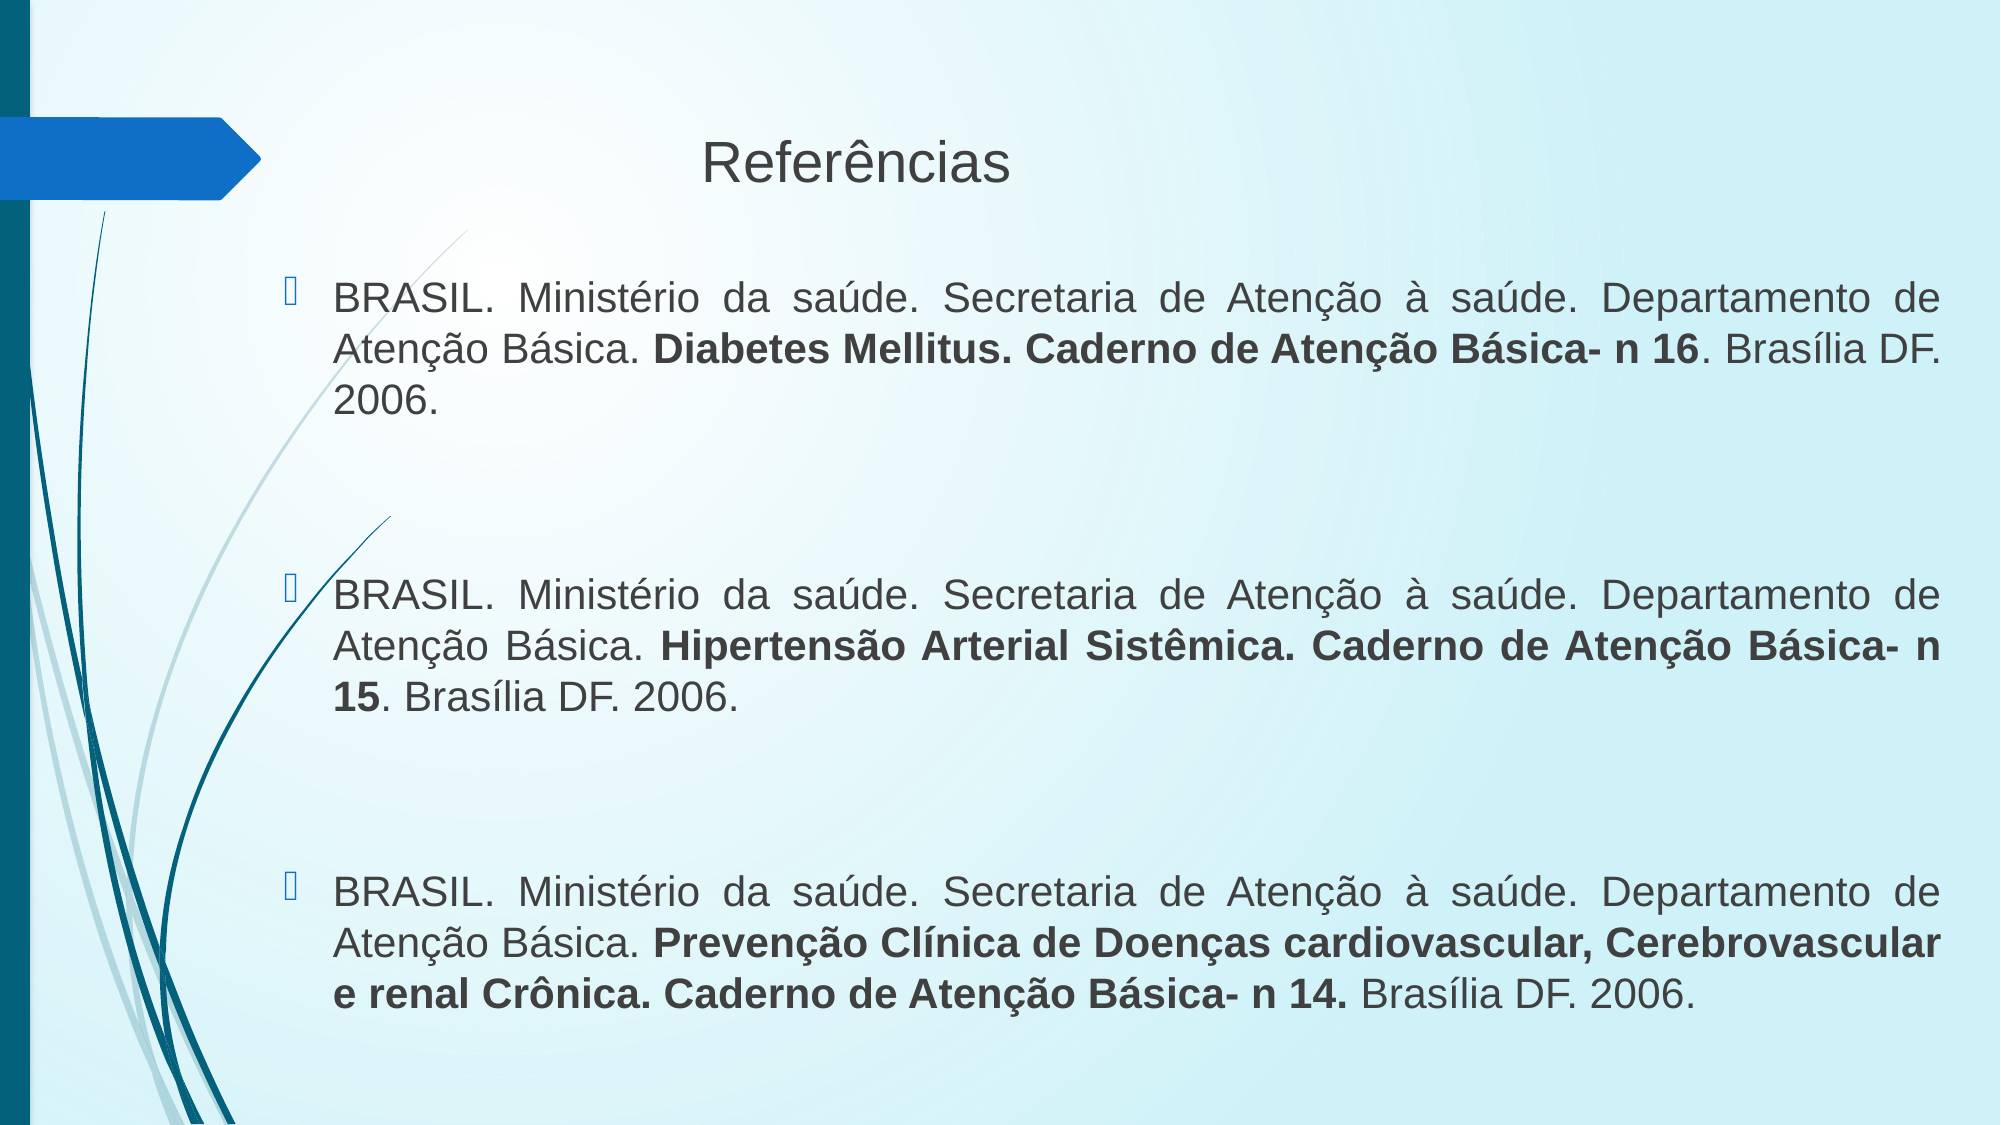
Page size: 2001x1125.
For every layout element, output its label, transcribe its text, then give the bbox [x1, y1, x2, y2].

list Referências BRASIL. Ministério da saúde. Secretaria de Atenção à saúde. Departamento de Atenção Básica. Diabetes Mellitus. Caderno de Atenção Básica- n 16. Brasília DF. 2006. BRASIL. Ministério da saúde. Secretaria de Atenção à saúde. Departamento de Atenção Básica. Hipertensão Arterial Sistêmica. Caderno de Atenção Básica- n 15. Brasília DF. 2006. BRASIL. Ministério da saúde. Secretaria de Atenção à saúde. Departamento de Atenção Básica. Prevenção Clínica de Doenças cardiovascular, Cerebrovascular e renal Crônica. Caderno de Atenção Básica- n 14. Brasília DF. 2006. [268, 48, 1958, 1070]
